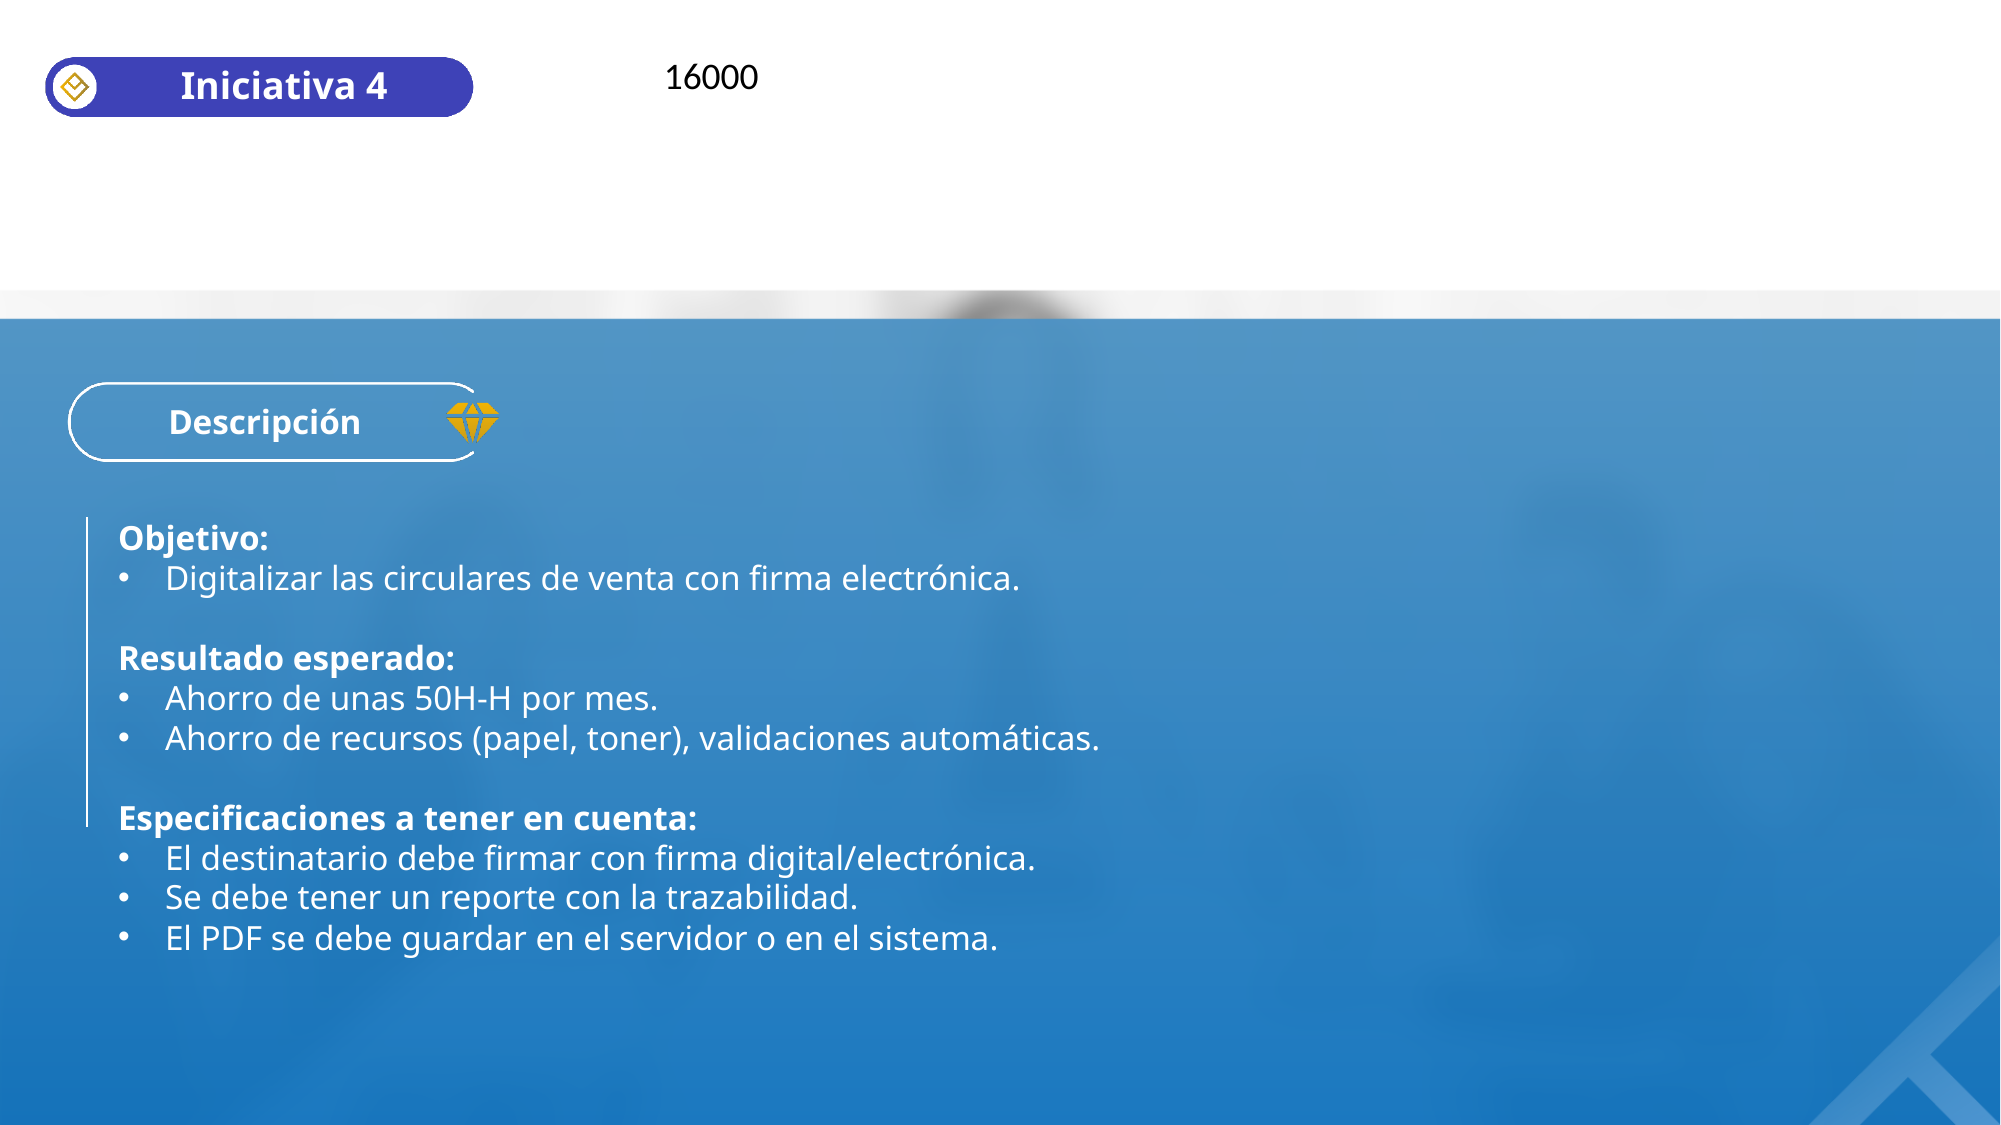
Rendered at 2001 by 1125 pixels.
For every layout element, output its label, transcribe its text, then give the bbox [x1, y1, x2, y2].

text_box Objetivo: Digitalizar las circulares de venta con firma electrónica. Resultado esperado: Ahorro de unas 50H-H por mes. Ahorro de recursos (papel, toner), validaciones automáticas. Especificaciones a tener en cuenta: El destinatario debe firmar con firma digital/electrónica. Se debe tener un reporte con la trazabilidad. El PDF se debe guardar en el servidor o en el sistema. [103, 510, 1945, 964]
text_box 16000 [649, 44, 1610, 105]
picture [0, 0, 2001, 1125]
